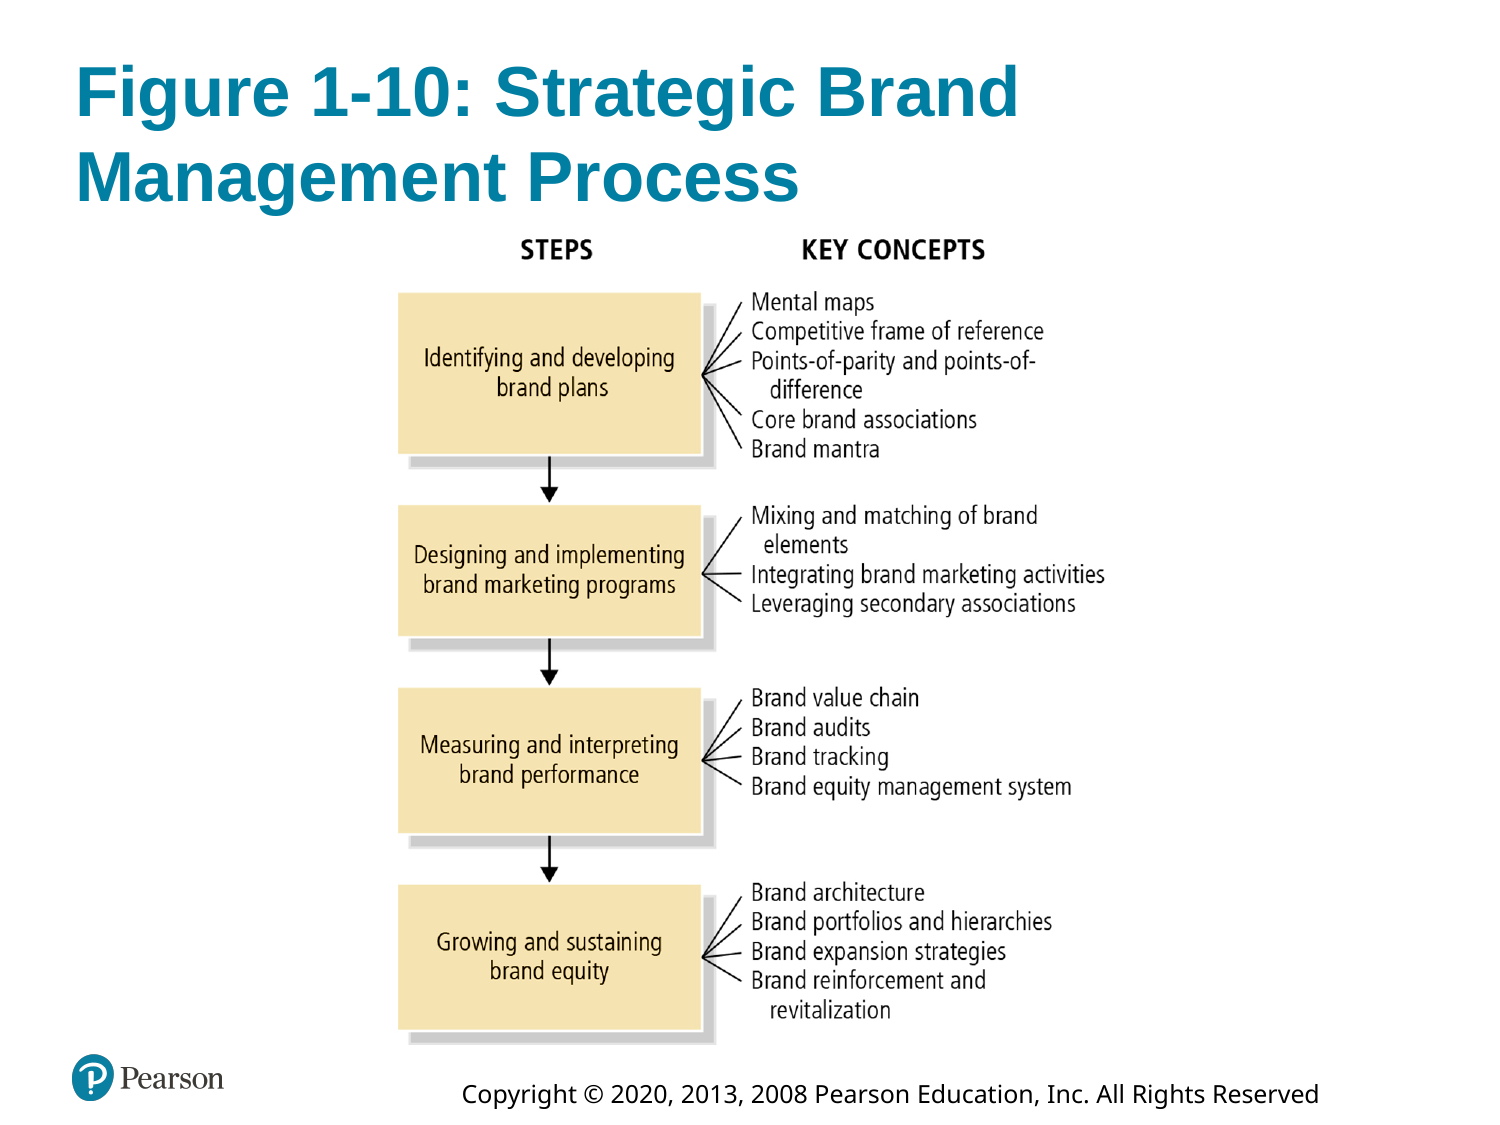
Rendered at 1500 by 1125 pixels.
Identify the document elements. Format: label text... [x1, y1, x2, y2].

picture [80, 1063, 106, 1088]
picture [72, 1054, 88, 1070]
picture [98, 1054, 224, 1101]
picture [72, 1087, 83, 1101]
title Figure 1-10: Strategic Brand Management Process [75, 35, 1425, 216]
picture [394, 234, 1105, 1046]
